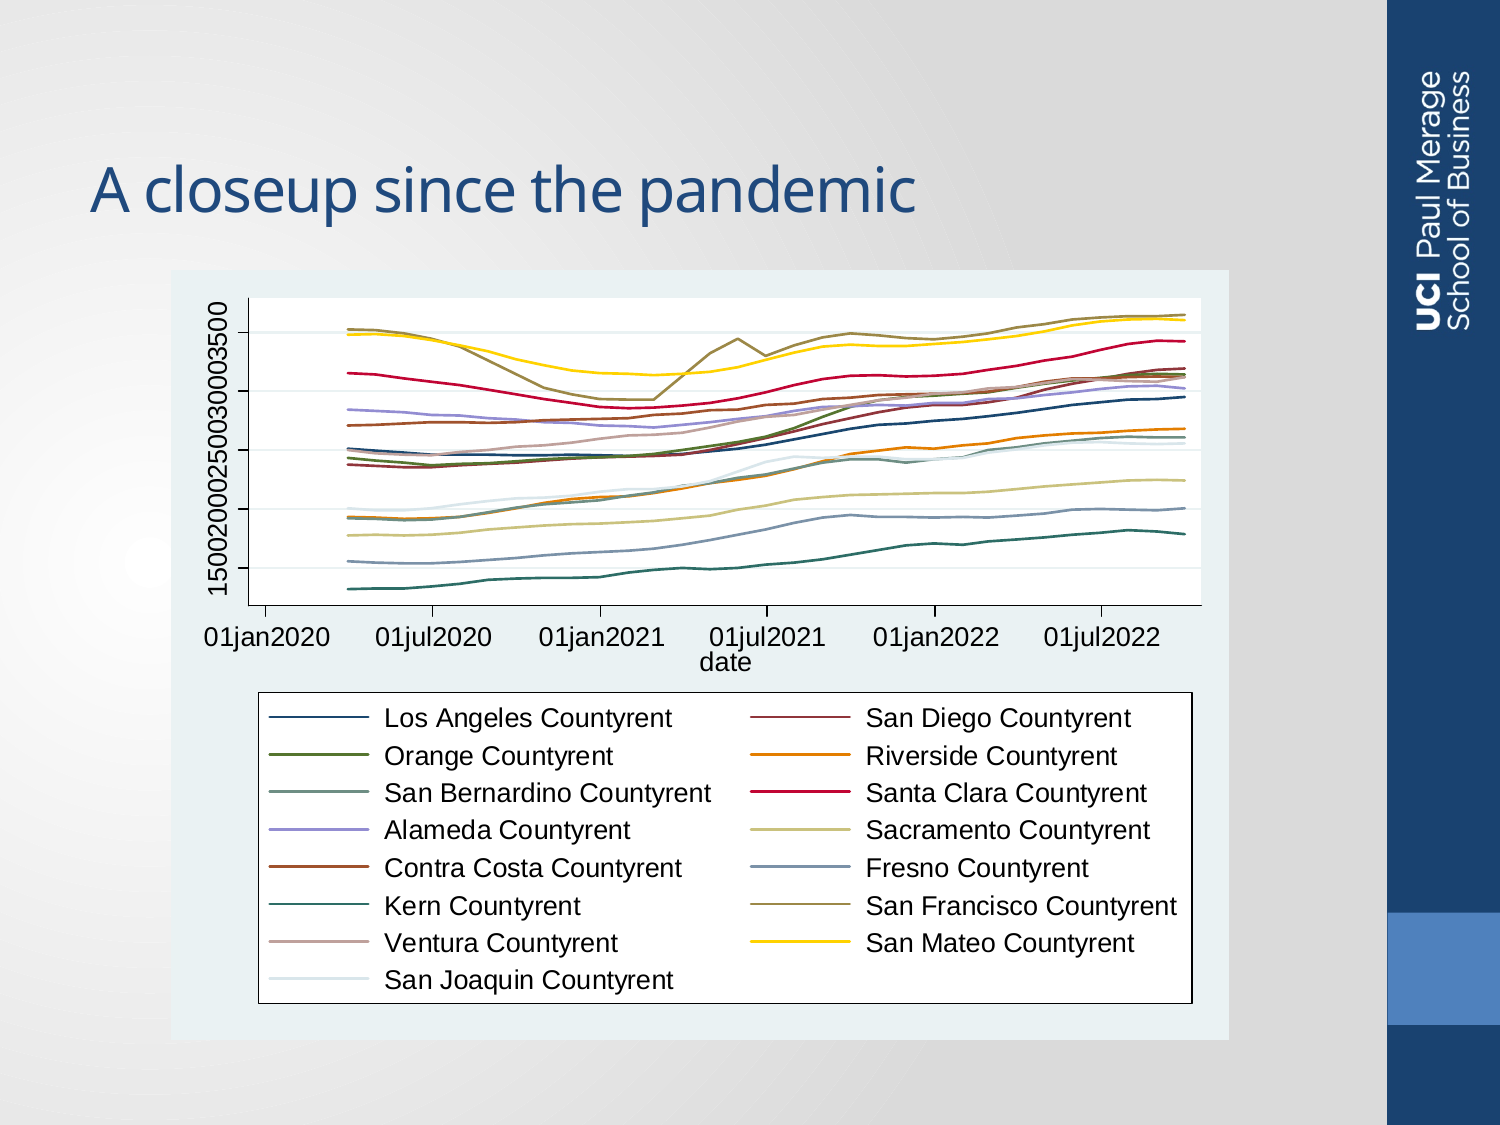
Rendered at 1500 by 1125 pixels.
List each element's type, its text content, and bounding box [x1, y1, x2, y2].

picture [1387, 1025, 1500, 1125]
title A closeup since the pandemic [75, 45, 1325, 233]
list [161, 261, 1239, 1051]
picture [1387, 0, 1500, 912]
